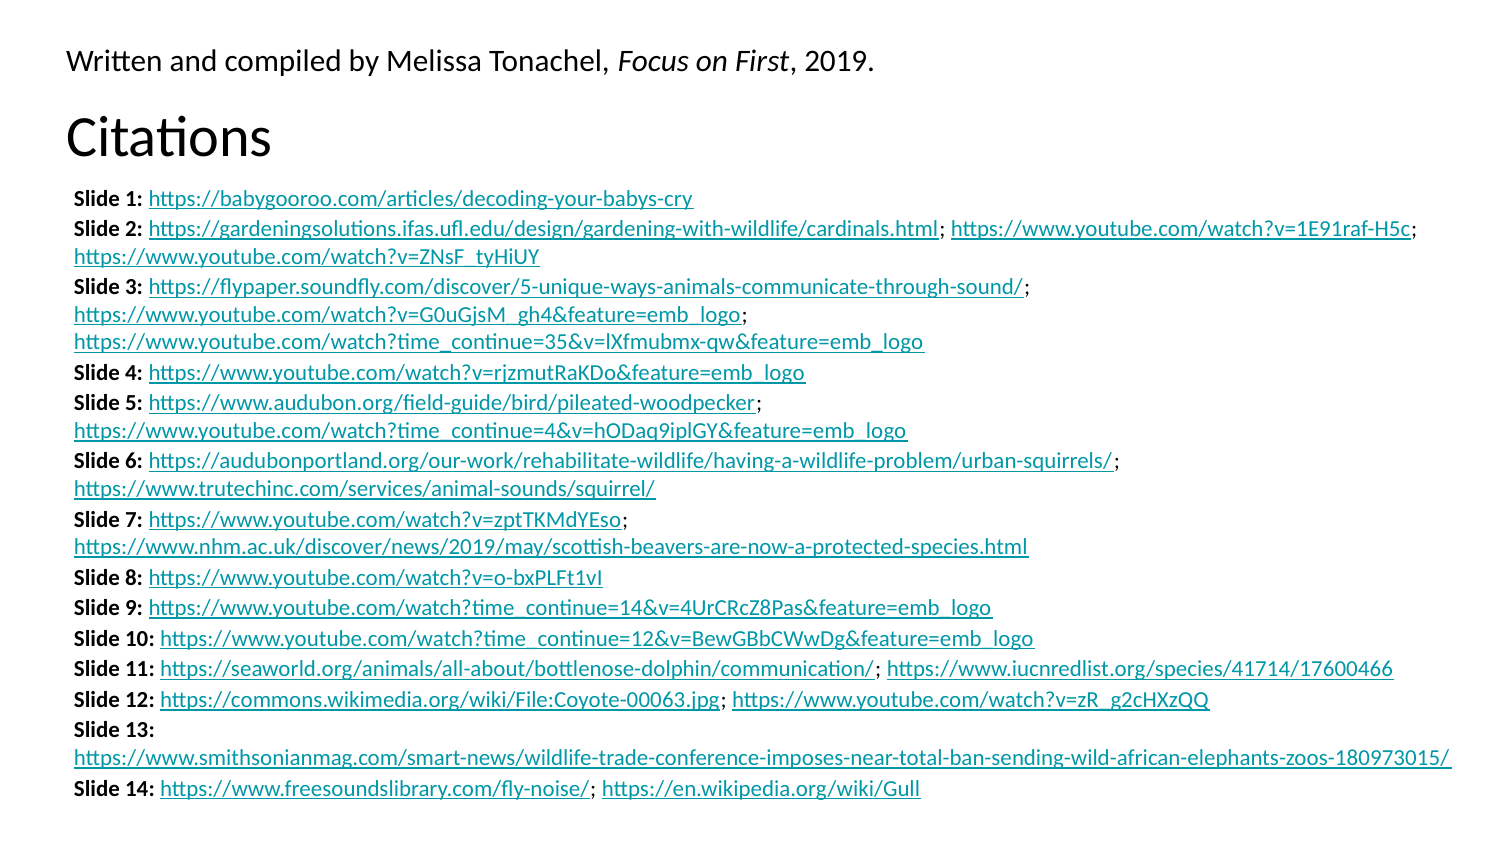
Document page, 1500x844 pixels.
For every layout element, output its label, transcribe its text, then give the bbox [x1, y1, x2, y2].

title Citations [51, 103, 1449, 177]
list Slide 1: https://babygooroo.com/articles/decoding-your-babys-cry Slide 2: https://gardeningsolutions.ifas.ufl.edu/design/gardening-with-wildlife/cardinals.html; https://www.youtube.com/watch?v=1E91raf-H5c; https://www.youtube.com/watch?v=ZNsF_tyHiUY Slide 3: https://flypaper.soundfly.com/discover/5-unique-ways-animals-communicate-through-sound/; https://www.youtube.com/watch?v=G0uGjsM_gh4&feature=emb_logo; https://www.youtube.com/watch?time_continue=35&v=lXfmubmx-qw&feature=emb_logo Slide 4: https://www.youtube.com/watch?v=rjzmutRaKDo&feature=emb_logo Slide 5: https://www.audubon.org/field-guide/bird/pileated-woodpecker; https://www.youtube.com/watch?time_continue=4&v=hODaq9iplGY&feature=emb_logo Slide 6: https://audubonportland.org/our-work/rehabilitate-wildlife/having-a-wildlife-problem/urban-squirrels/; https://www.trutechinc.com/services/animal-sounds/squirrel/ Slide 7: https://www.youtube.com/watch?v=zptTKMdYEso; https://www.nhm.ac.uk/discover/news/2019/may/scottish-beavers-are-now-a-protected-species.html Slide 8: https://www.youtube.com/watch?v=o-bxPLFt1vI Slide 9: https://www.youtube.com/watch?time_continue=14&v=4UrCRcZ8Pas&feature=emb_logo Slide 10: https://www.youtube.com/watch?time_continue=12&v=BewGBbCWwDg&feature=emb_logo Slide 11: https://seaworld.org/animals/all-about/bottlenose-dolphin/communication/; https://www.iucnredlist.org/species/41714/17600466 Slide 12: https://commons.wikimedia.org/wiki/File:Coyote-00063.jpg; https://www.youtube.com/watch?v=zR_g2cHXzQQ Slide 13: https://www.smithsonianmag.com/smart-news/wildlife-trade-conference-imposes-near-total-ban-sending-wild-african-elephants-zoos-180973015/ Slide 14: https://www.freesoundslibrary.com/fly-noise/; https://en.wikipedia.org/wiki/Gull [58, 168, 1469, 834]
text_box Written and compiled by Melissa Tonachel, Focus on First, 2019. [51, 24, 1449, 103]
